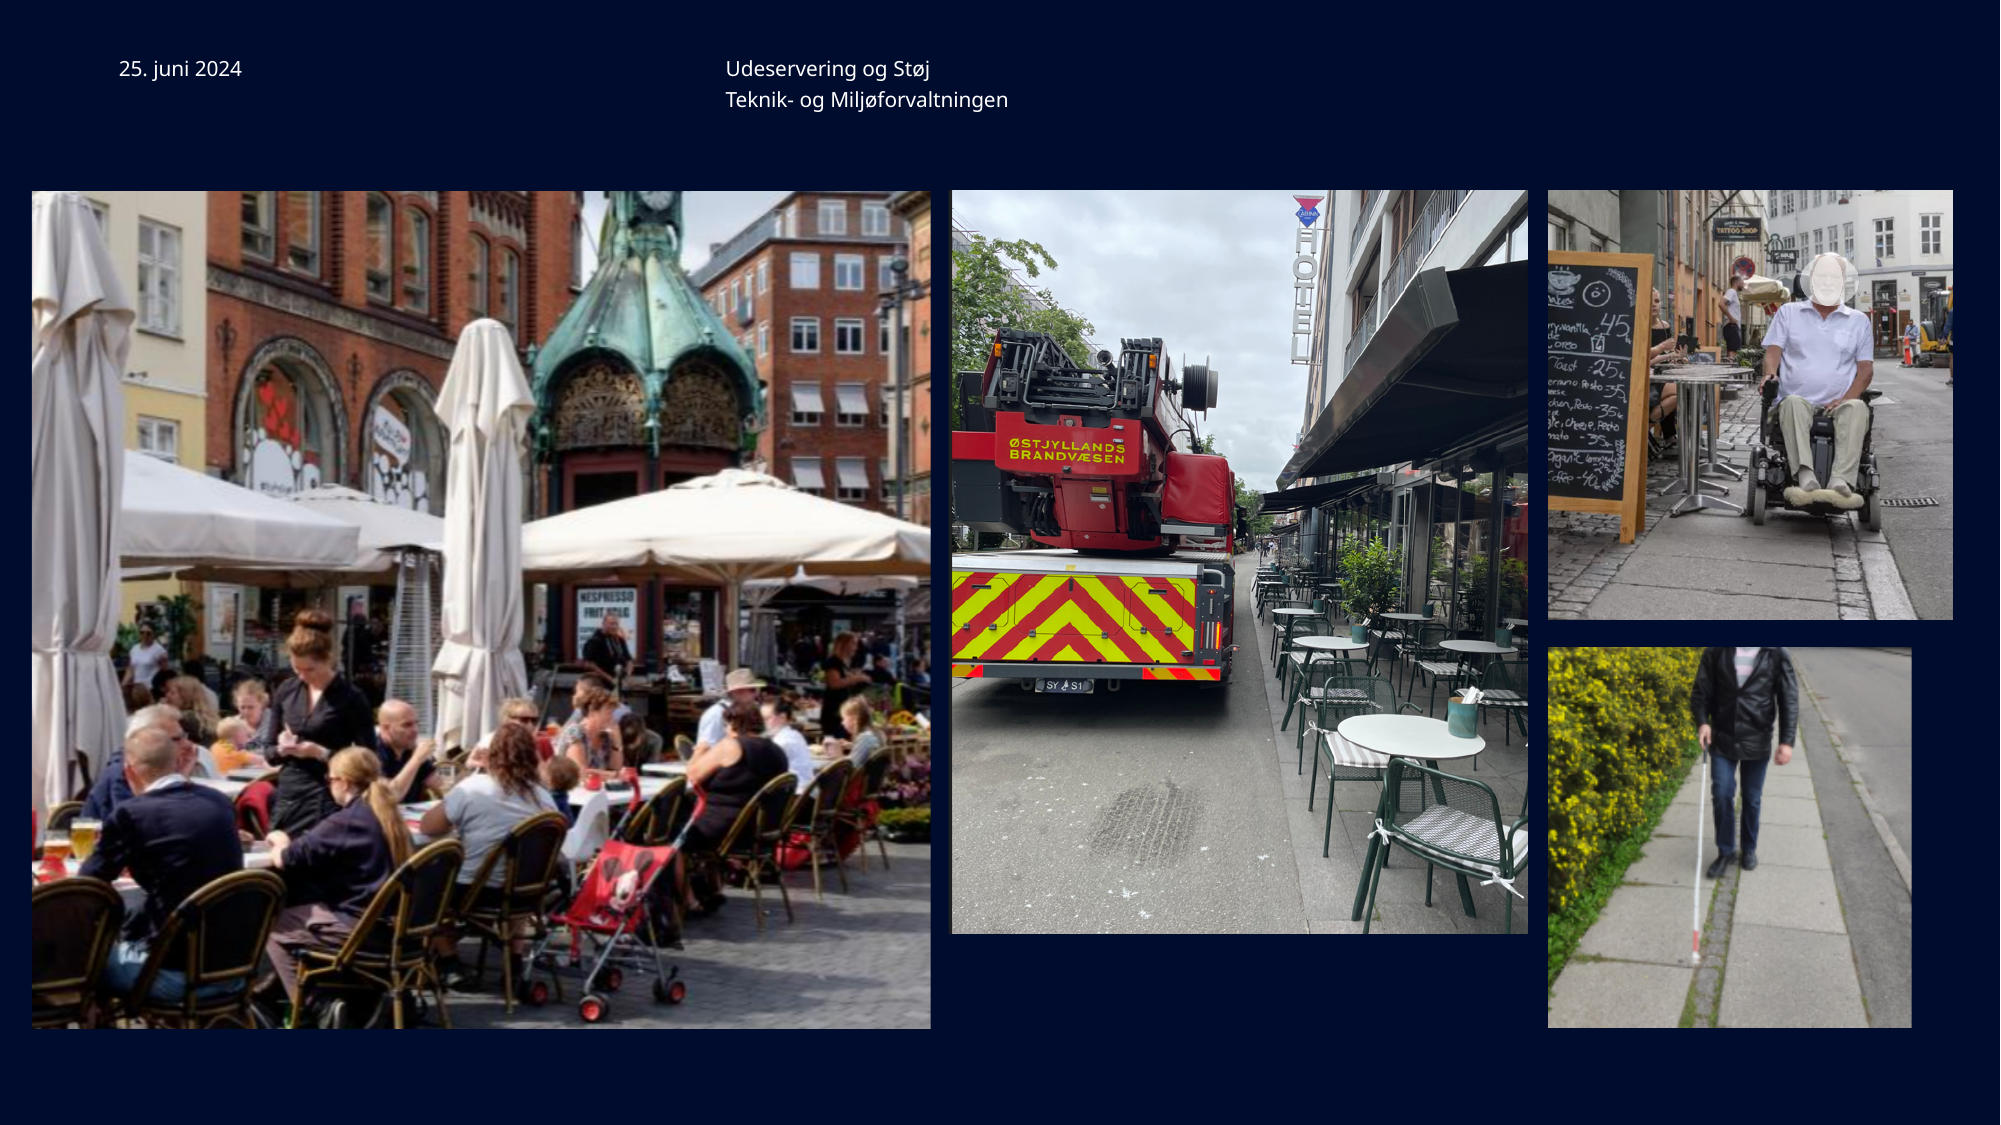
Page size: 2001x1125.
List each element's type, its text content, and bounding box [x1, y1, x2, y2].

list 25. juni 2024 [118, 50, 680, 81]
picture [31, 178, 931, 1029]
picture [948, 190, 1953, 1039]
list Udeservering og Støj [725, 50, 1398, 81]
list Teknik- og Miljøforvaltningen [725, 87, 1398, 117]
